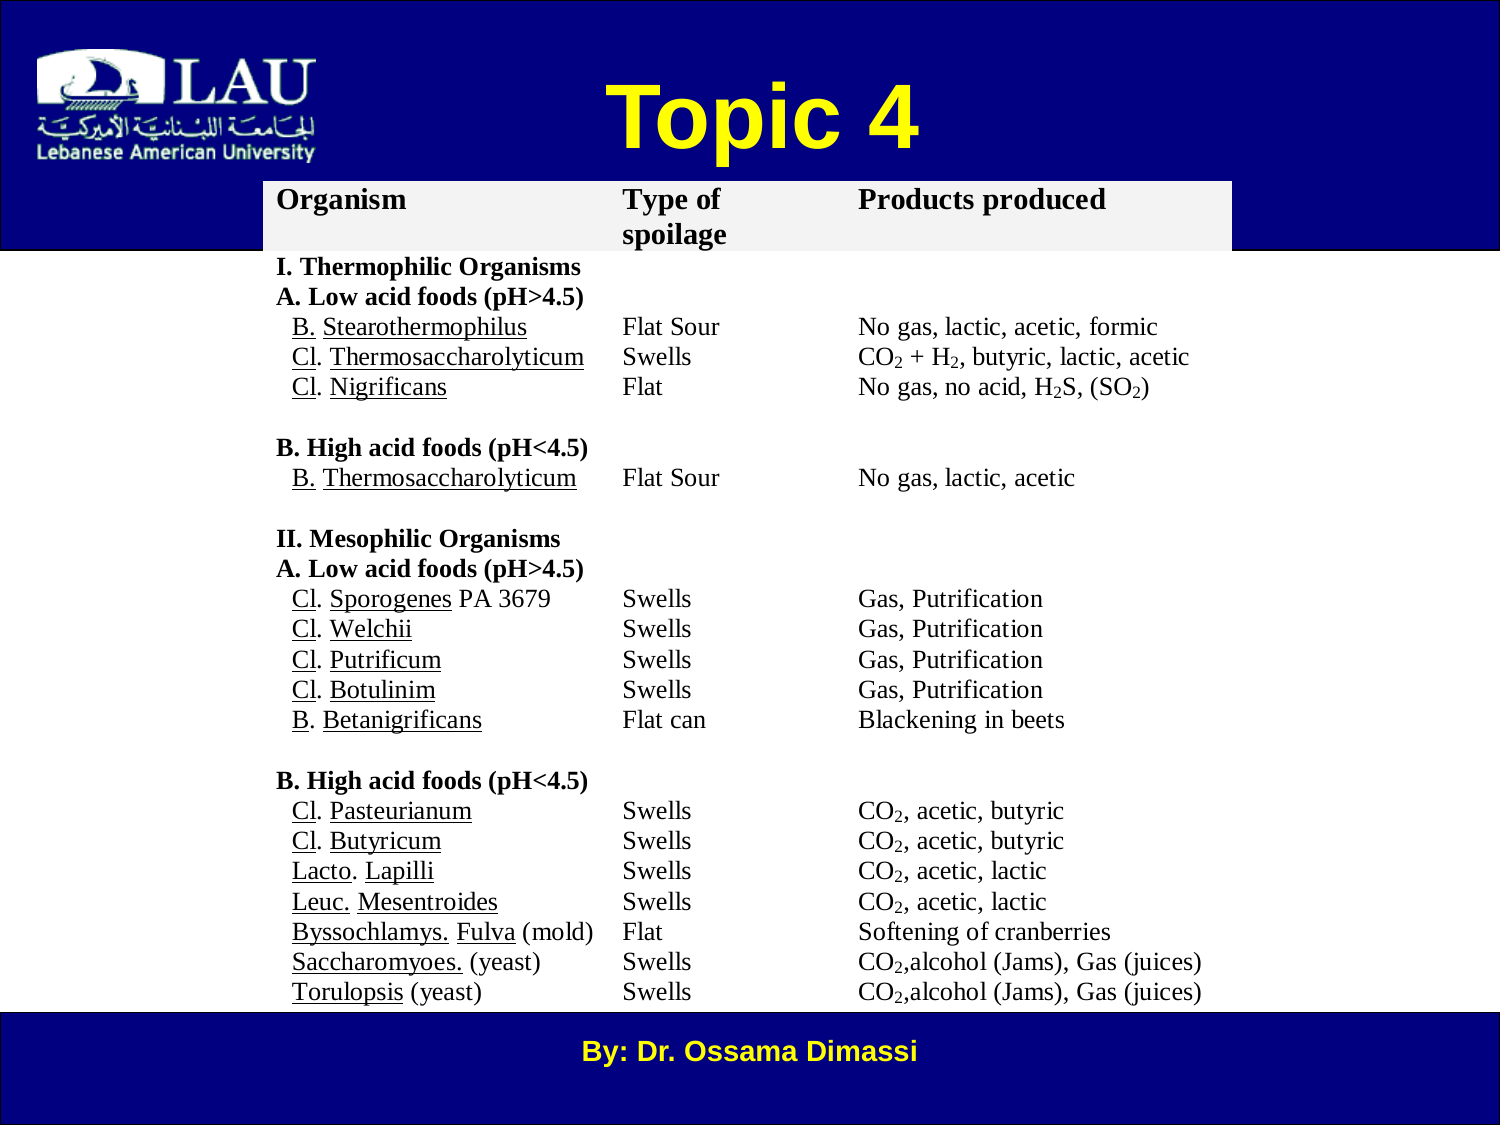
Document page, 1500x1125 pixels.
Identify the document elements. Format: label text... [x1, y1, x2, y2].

picture [262, 180, 1236, 1038]
text_box Topic 4 [212, 49, 1313, 175]
picture [37, 49, 212, 163]
footer By: Dr. Ossama Dimassi [512, 1046, 988, 1103]
